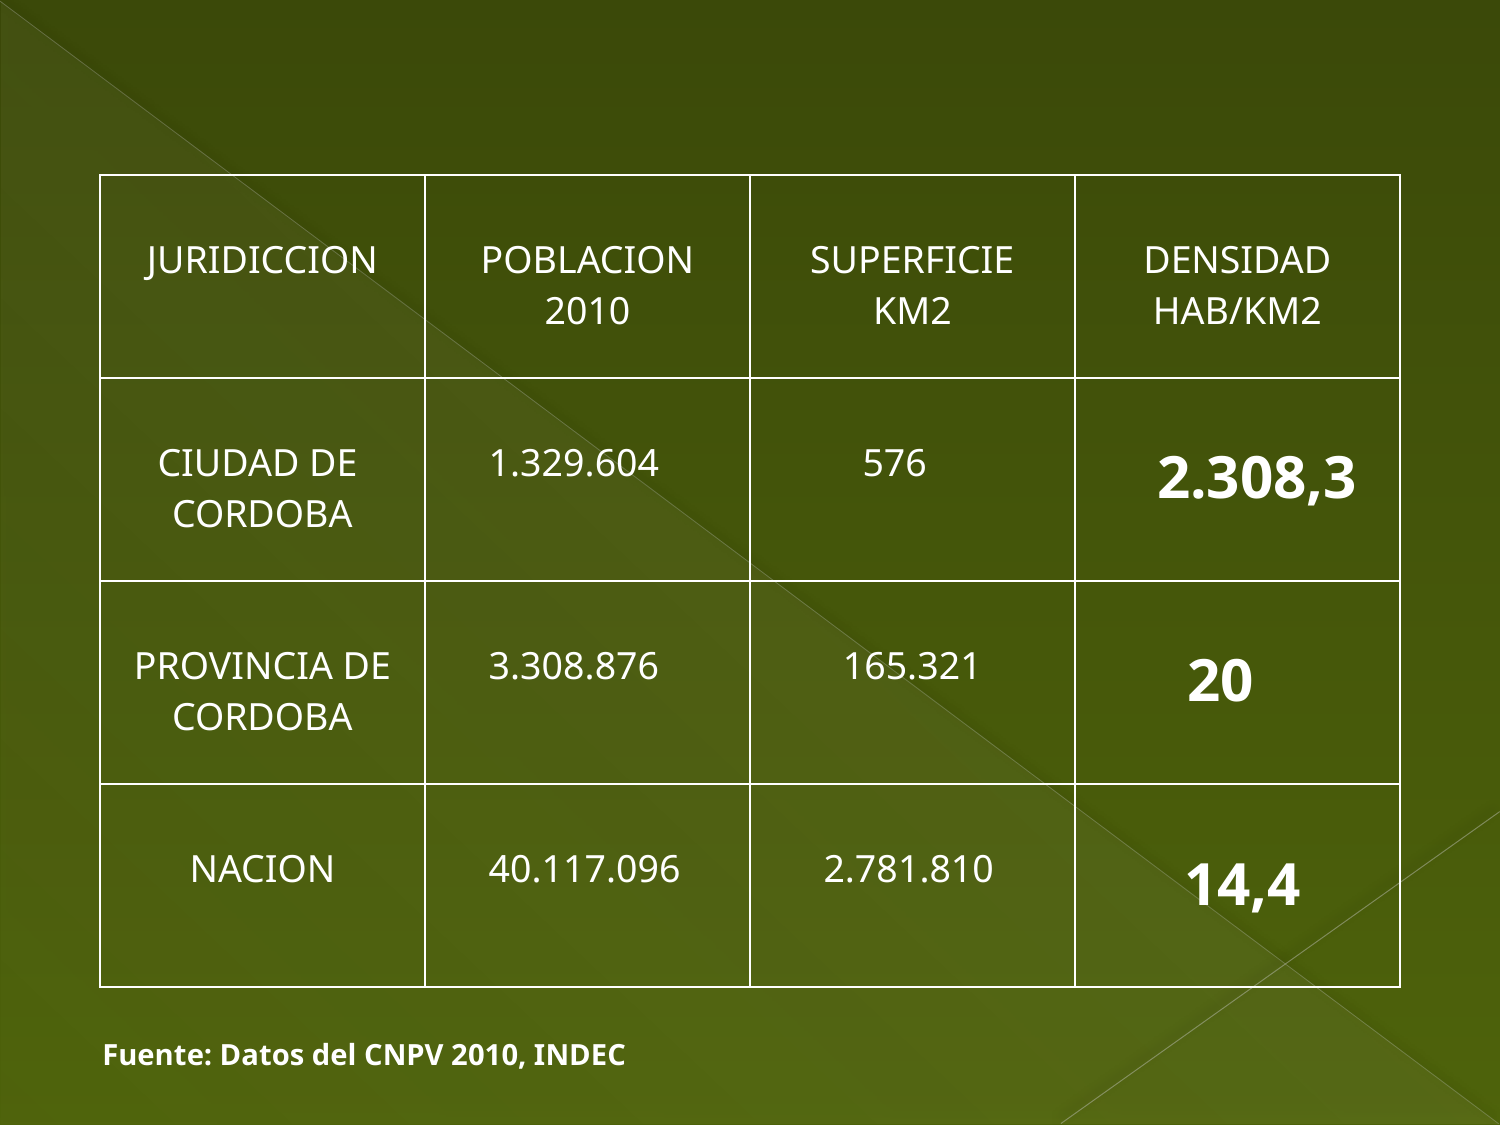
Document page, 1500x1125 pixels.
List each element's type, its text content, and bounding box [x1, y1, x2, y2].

table_header SUPERFICIE KM2 [751, 176, 1074, 377]
table_cell 2.308,3 [1076, 379, 1399, 580]
table_cell 165.321 [751, 582, 1074, 783]
table_header JURIDICCION [101, 176, 424, 377]
table_cell 576 [751, 379, 1074, 580]
table_cell 20 [1076, 582, 1399, 783]
table_cell 40.117.096 [426, 785, 749, 986]
table_cell 14,4 [1076, 785, 1399, 986]
table_cell CIUDAD DE CORDOBA [101, 379, 424, 580]
table_cell NACION [101, 785, 424, 986]
table_cell PROVINCIA DE CORDOBA [101, 582, 424, 783]
table_cell 3.308.876 [426, 582, 749, 783]
table_cell 2.781.810 [751, 785, 1074, 986]
table_cell 1.329.604 [426, 379, 749, 580]
table_header DENSIDAD HAB/KM2 [1076, 176, 1399, 377]
text_box Fuente: Datos del CNPV 2010, INDEC [87, 1029, 675, 1124]
table_header POBLACION 2010 [426, 176, 749, 377]
